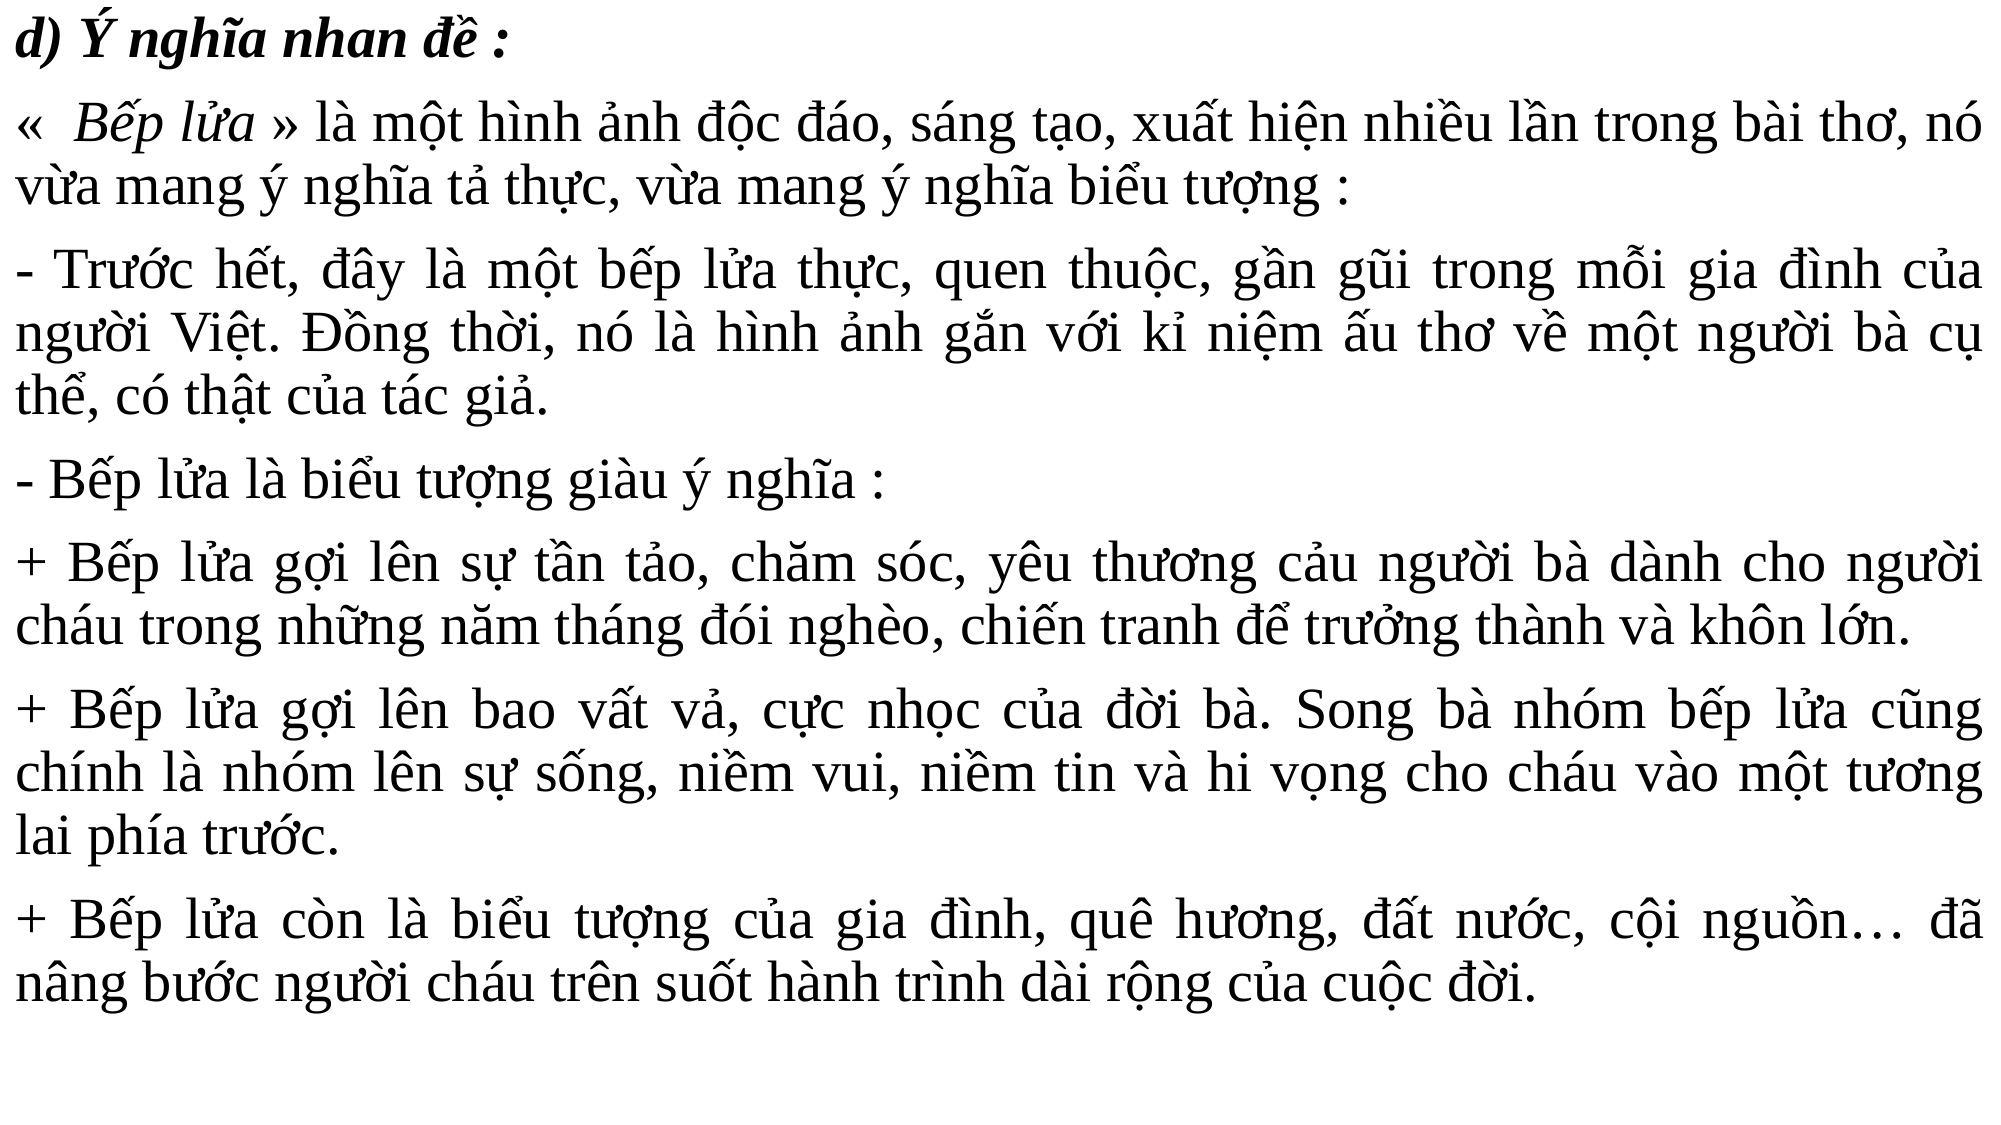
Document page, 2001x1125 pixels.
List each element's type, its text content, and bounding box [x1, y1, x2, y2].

list d) Ý nghĩa nhan đề : « Bếp lửa » là một hình ảnh độc đáo, sáng tạo, xuất hiện nhiều lần trong bài thơ, nó vừa mang ý nghĩa tả thực, vừa mang ý nghĩa biểu tượng : - Trước hết, đây là một bếp lửa thực, quen thuộc, gần gũi trong mỗi gia đình của người Việt. Đồng thời, nó là hình ảnh gắn với kỉ niệm ấu thơ về một người bà cụ thể, có thật của tác giả. - Bếp lửa là biểu tượng giàu ý nghĩa : + Bếp lửa gợi lên sự tần tảo, chăm sóc, yêu thương cảu người bà dành cho người cháu trong những năm tháng đói nghèo, chiến tranh để trưởng thành và khôn lớn. + Bếp lửa gợi lên bao vất vả, cực nhọc của đời bà. Song bà nhóm bếp lửa cũng chính là nhóm lên sự sống, niềm vui, niềm tin và hi vọng cho cháu vào một tương lai phía trước. + Bếp lửa còn là biểu tượng của gia đình, quê hương, đất nước, cội nguồn… đã nâng bước người cháu trên suốt hành trình dài rộng của cuộc đời. [0, 0, 2000, 1125]
